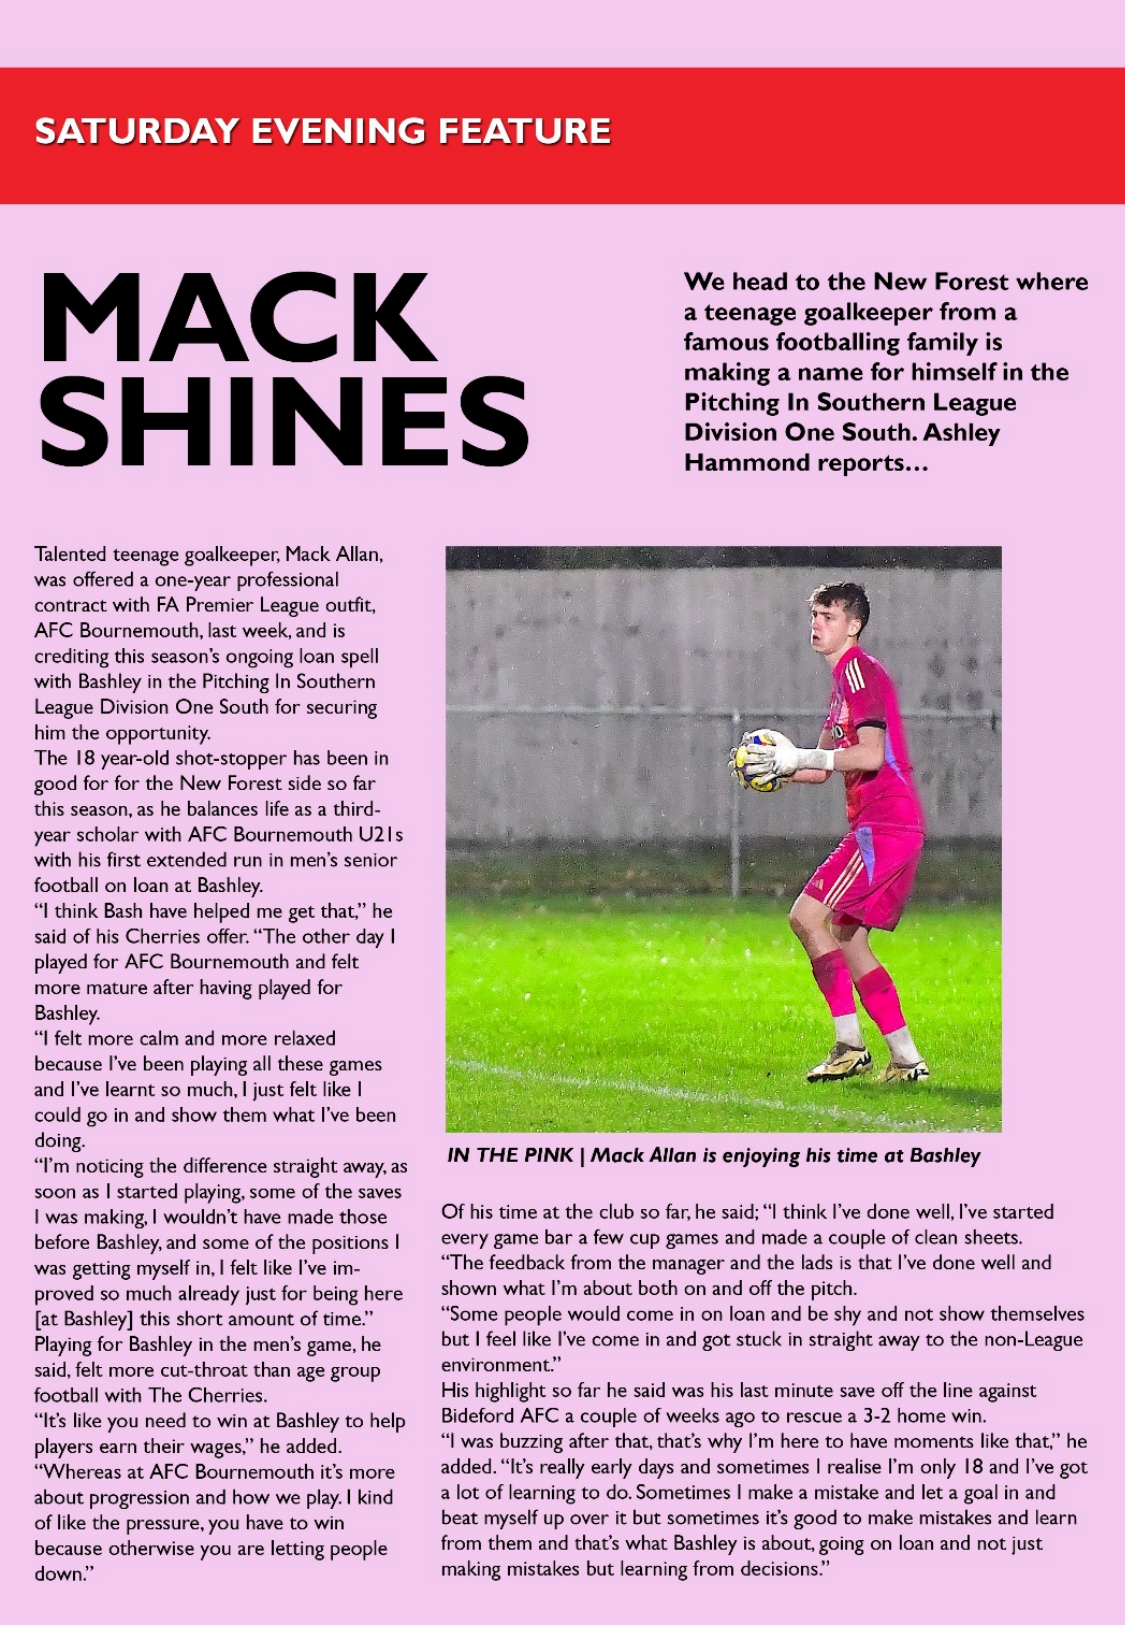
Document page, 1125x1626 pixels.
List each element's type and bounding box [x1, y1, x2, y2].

list [0, 0, 1125, 1625]
